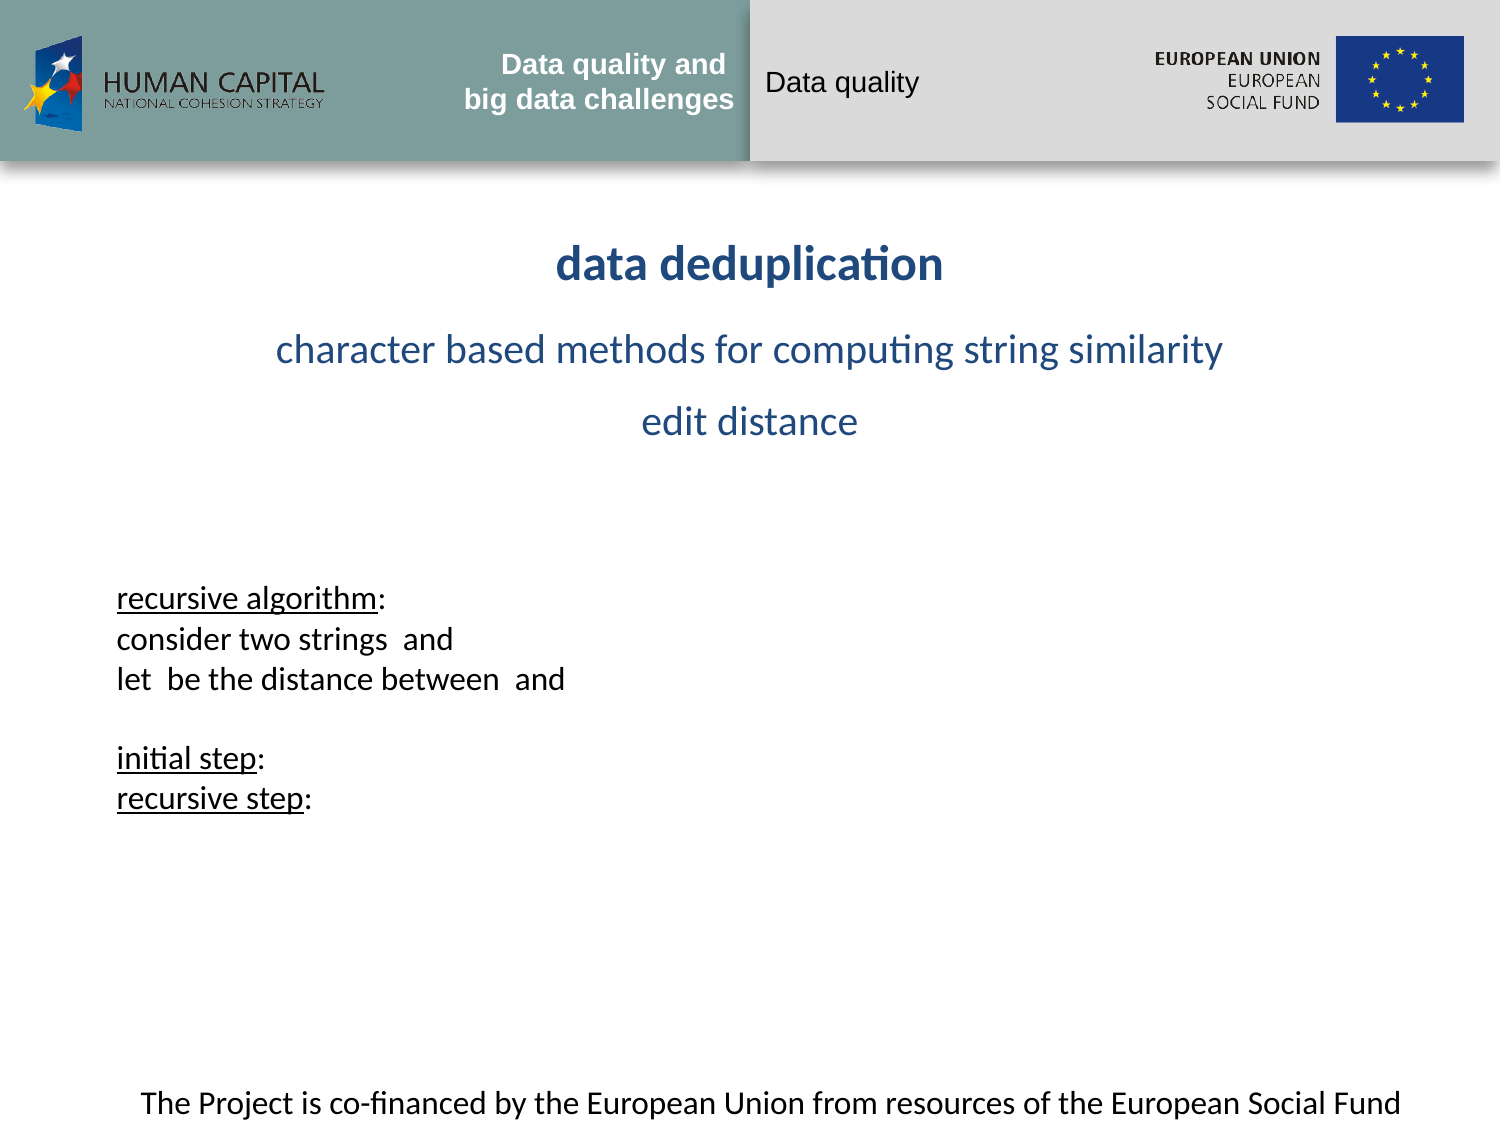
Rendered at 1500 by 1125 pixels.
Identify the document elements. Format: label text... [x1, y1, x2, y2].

text_box edit distance [626, 386, 874, 452]
picture [15, 23, 326, 133]
text_box character based methods for computing string similarity [260, 314, 1239, 380]
text_box The Project is co-financed by the European Union from resources of the European Social Fund [125, 1073, 1418, 1125]
picture [1154, 36, 1465, 123]
list Data quality [750, 0, 1500, 161]
text_box data deduplication [540, 222, 960, 298]
title Data quality and big data challenges [0, 0, 750, 161]
